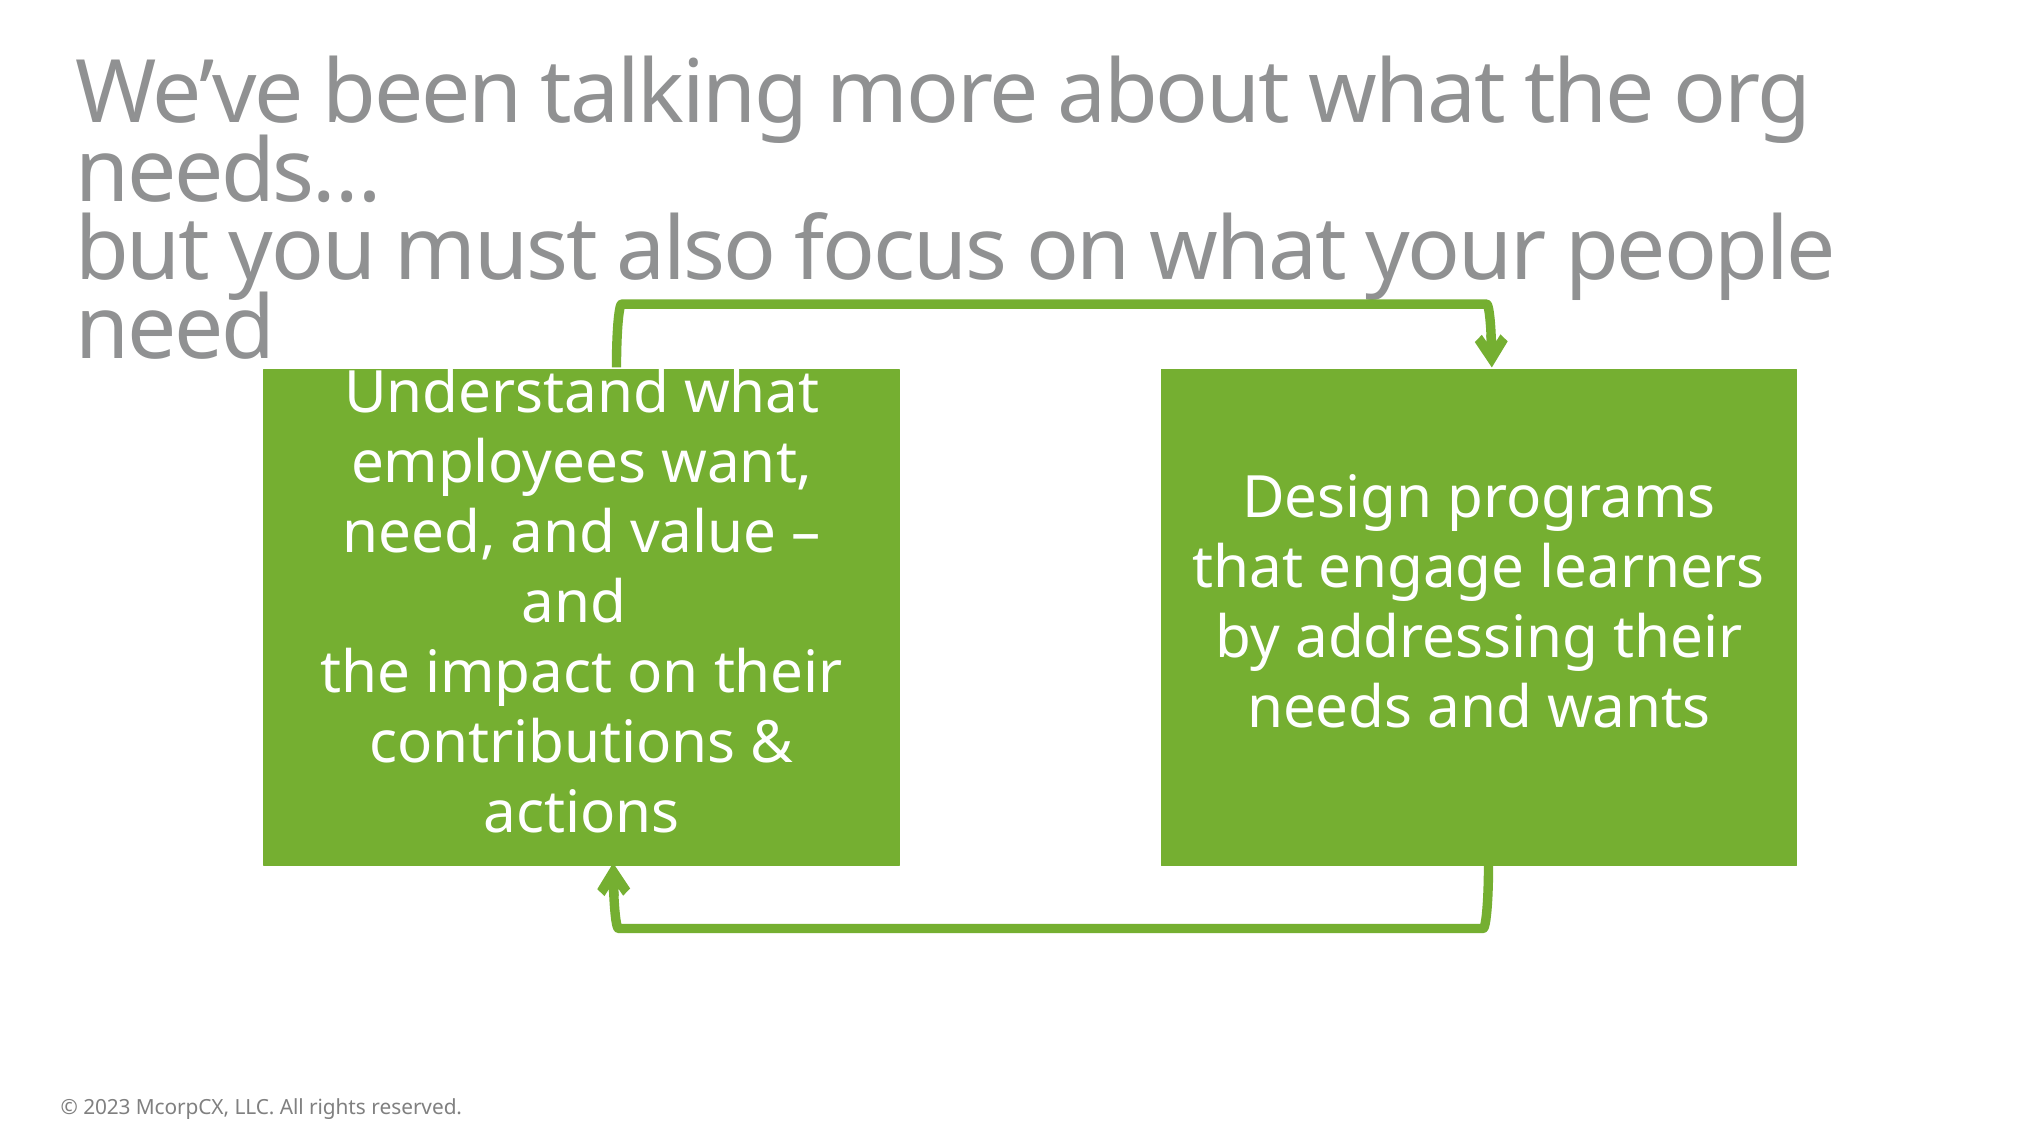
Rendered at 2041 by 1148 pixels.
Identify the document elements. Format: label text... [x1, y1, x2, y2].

title We’ve been talking more about what the org needs… but you must also focus on what your people need [75, 59, 1949, 219]
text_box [263, 303, 1797, 929]
